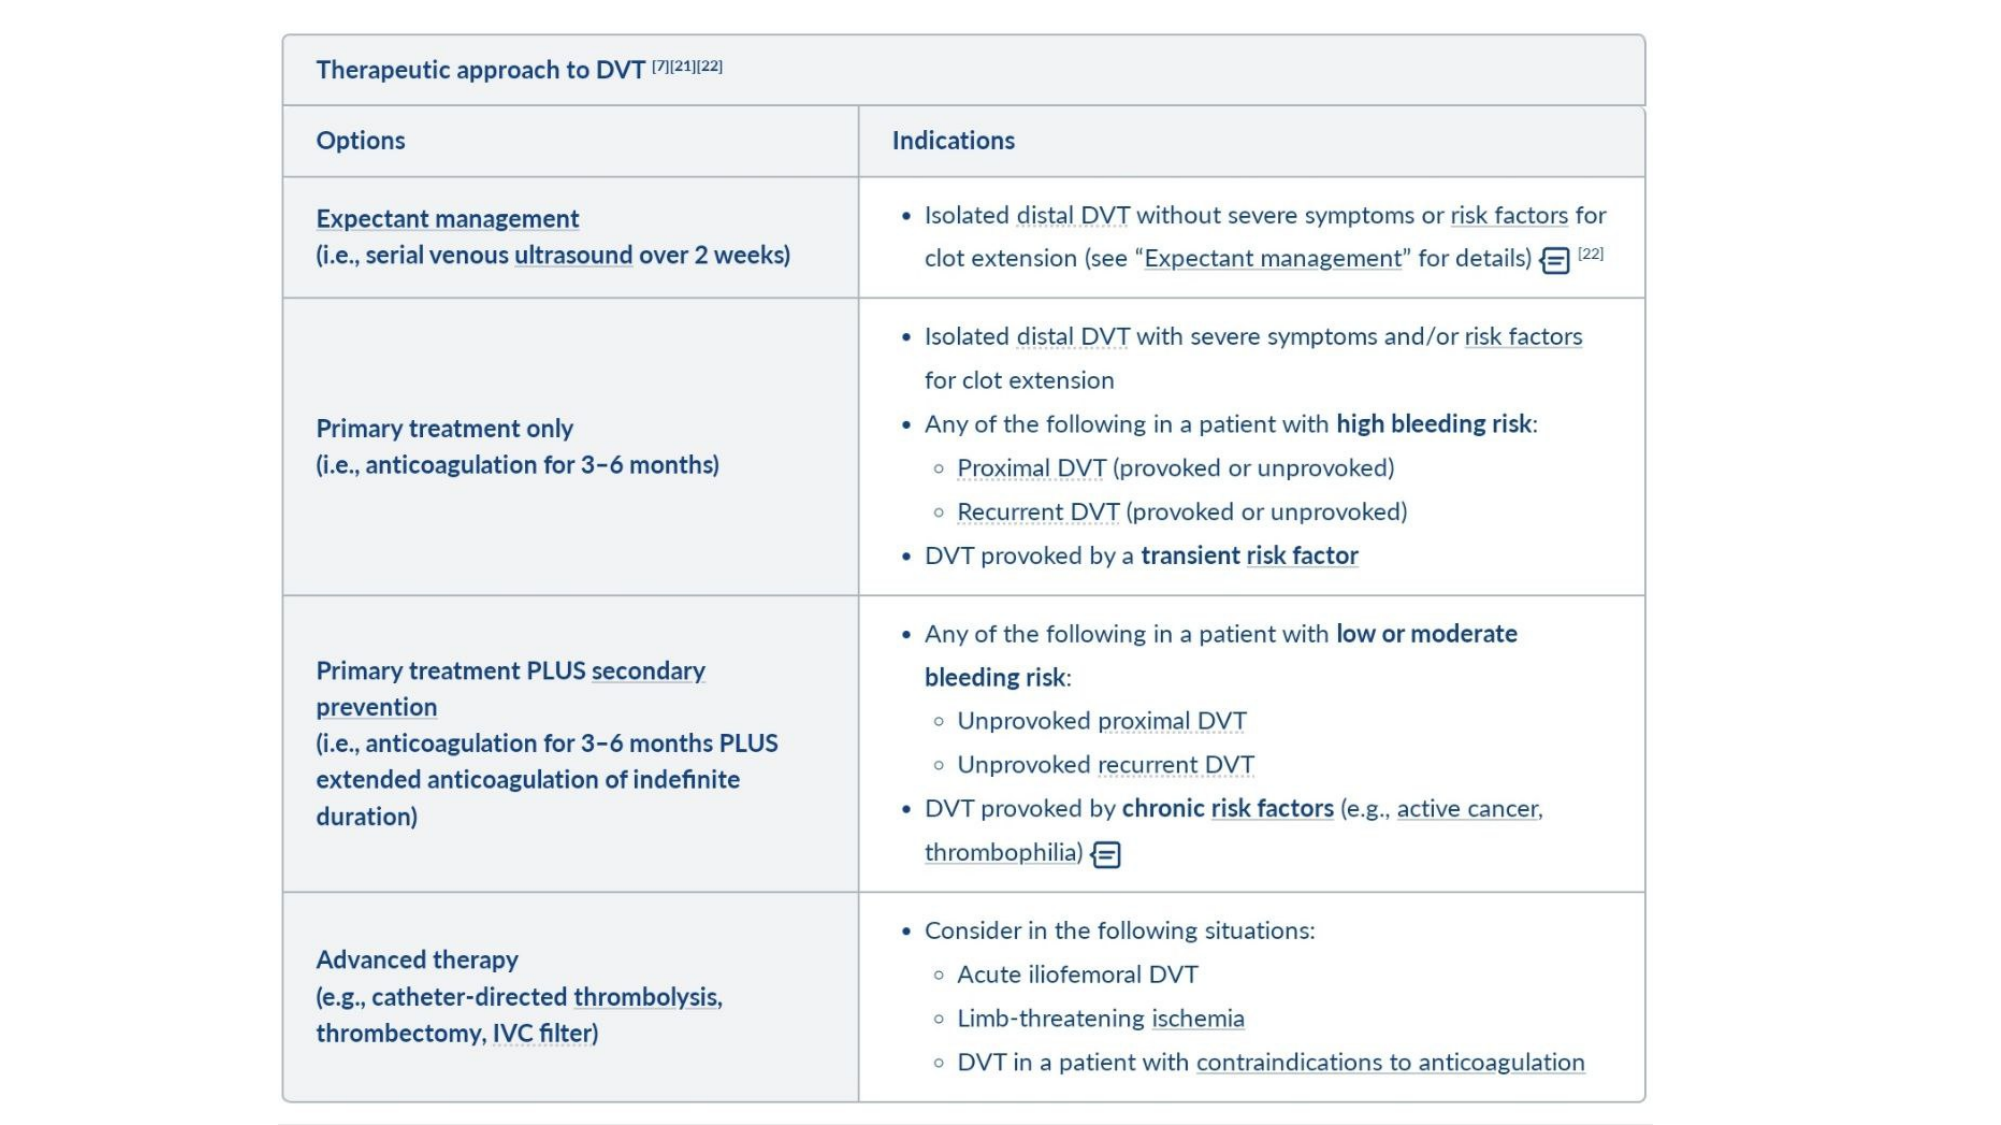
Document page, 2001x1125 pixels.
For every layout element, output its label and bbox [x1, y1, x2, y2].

list [278, 29, 1653, 1125]
